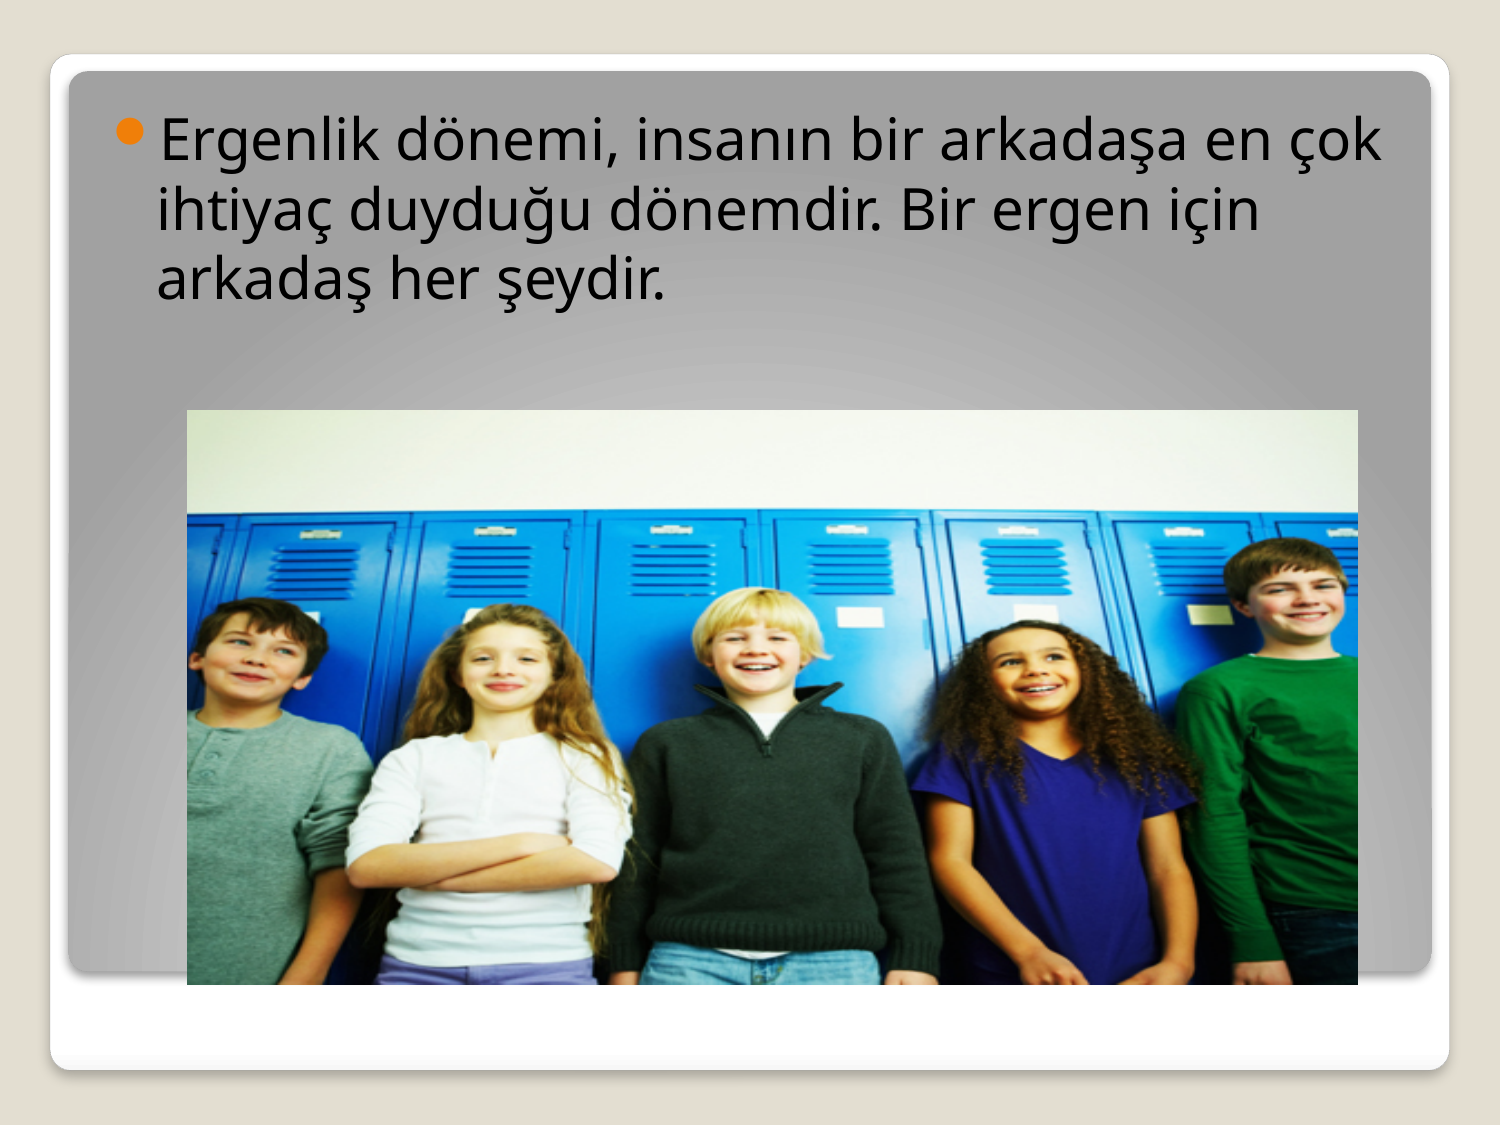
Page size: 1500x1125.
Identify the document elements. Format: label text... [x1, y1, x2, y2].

picture [187, 409, 1358, 985]
list Ergenlik dönemi, insanın bir arkadaşa en çok ihtiyaç duyduğu dönemdir. Bir ergen için arkadaş her şeydir. [82, 86, 1425, 774]
